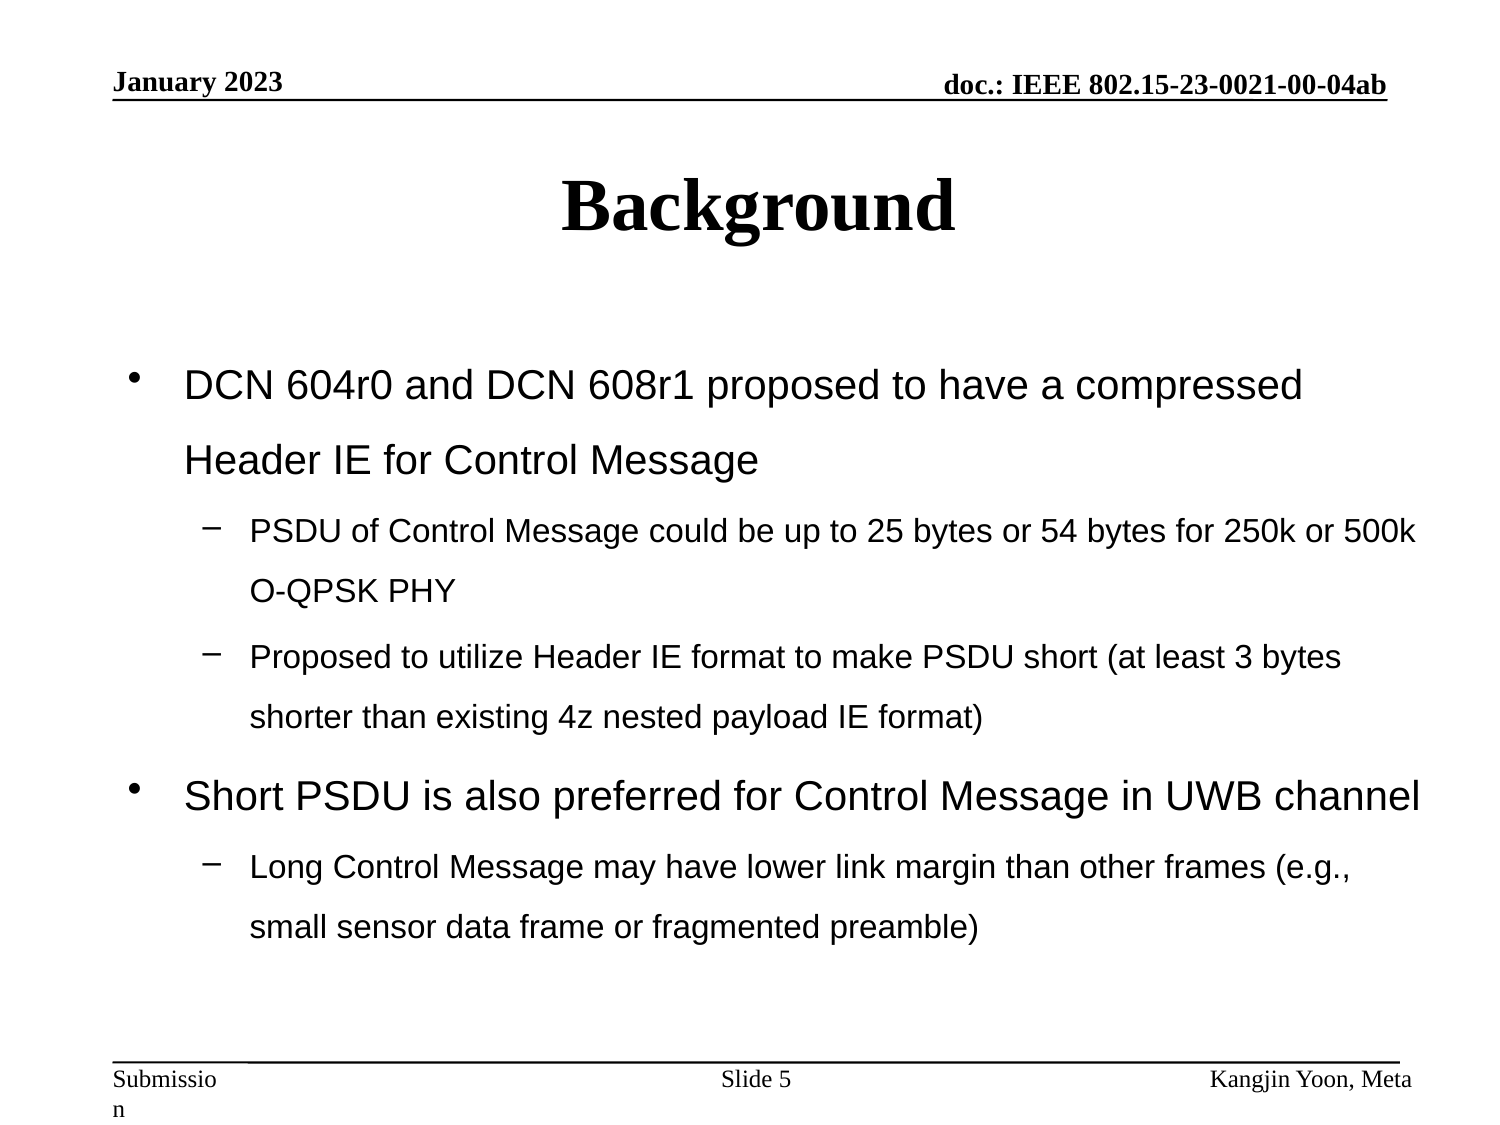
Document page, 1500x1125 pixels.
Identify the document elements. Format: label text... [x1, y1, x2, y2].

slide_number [112, 62, 375, 98]
list DCN 604r0 and DCN 608r1 proposed to have a compressed Header IE for Control Message PSDU of Control Message could be up to 25 bytes or 54 bytes for 250k or 500k O-QPSK PHY Proposed to utilize Header IE format to make PSDU short (at least 3 bytes shorter than existing 4z nested payload IE format) Short PSDU is also preferred for Control Message in UWB channel Long Control Message may have lower link margin than other frames (e.g., small sensor data frame or fragmented preamble) [112, 324, 1438, 1013]
title Background [112, 112, 1405, 288]
footer Kangjin Yoon, Meta [900, 1062, 1413, 1093]
slide_number Slide 5 [712, 1062, 800, 1093]
